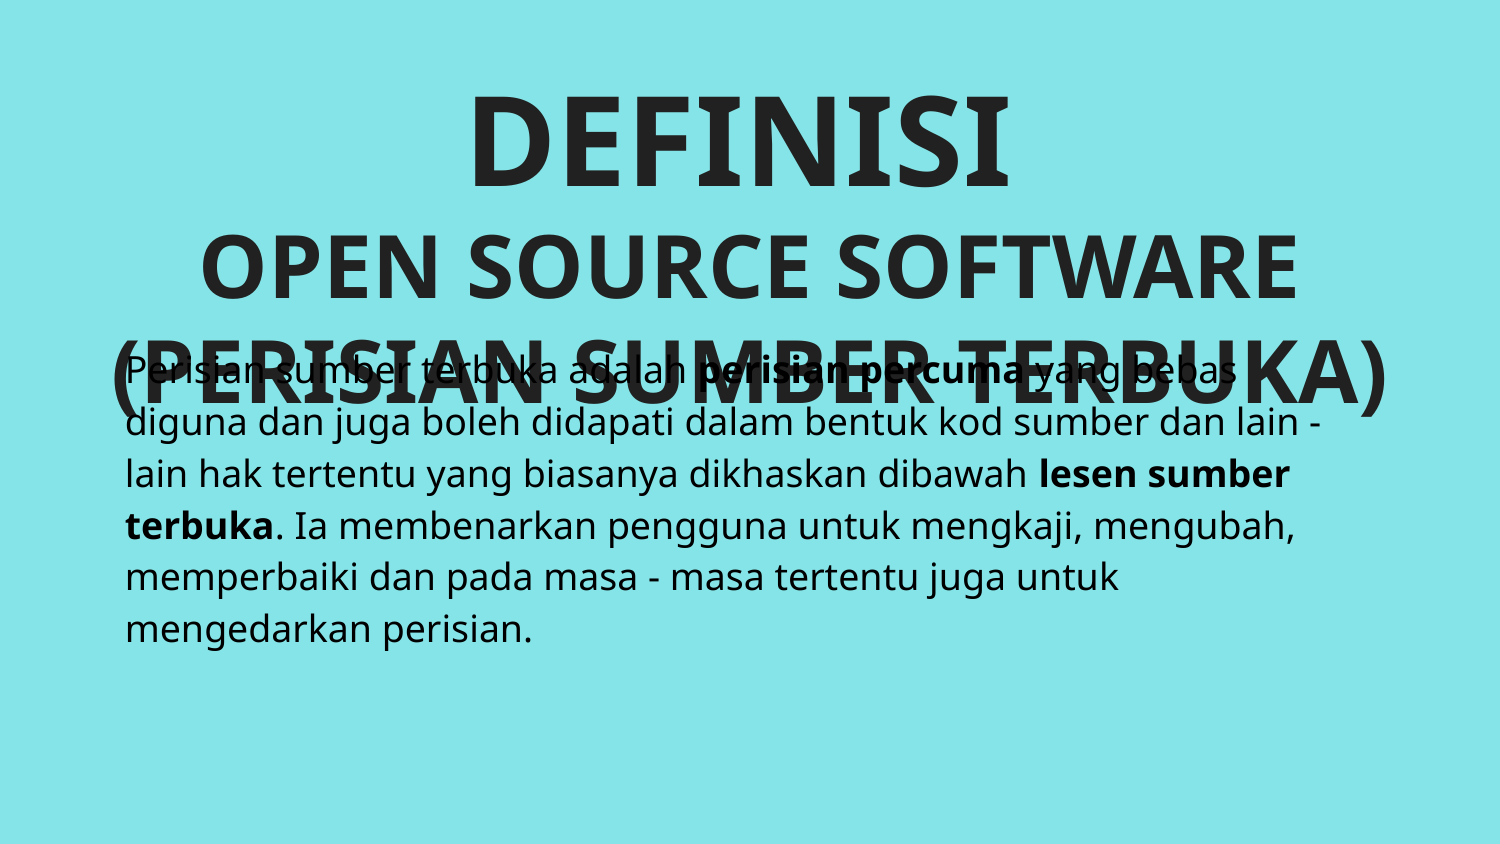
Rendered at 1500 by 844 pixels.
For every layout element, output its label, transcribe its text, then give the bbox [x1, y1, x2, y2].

list Perisian sumber terbuka adalah perisian percuma yang bebas diguna dan juga boleh didapati dalam bentuk kod sumber dan lain - lain hak tertentu yang biasanya dikhaskan dibawah lesen sumber terbuka. Ia membenarkan pengguna untuk mengkaji, mengubah, memperbaiki dan pada masa - masa tertentu juga untuk mengedarkan perisian. [109, 324, 1370, 669]
title DEFINISI OPEN SOURCE SOFTWARE (PERISIAN SUMBER TERBUKA) [51, 46, 1449, 178]
